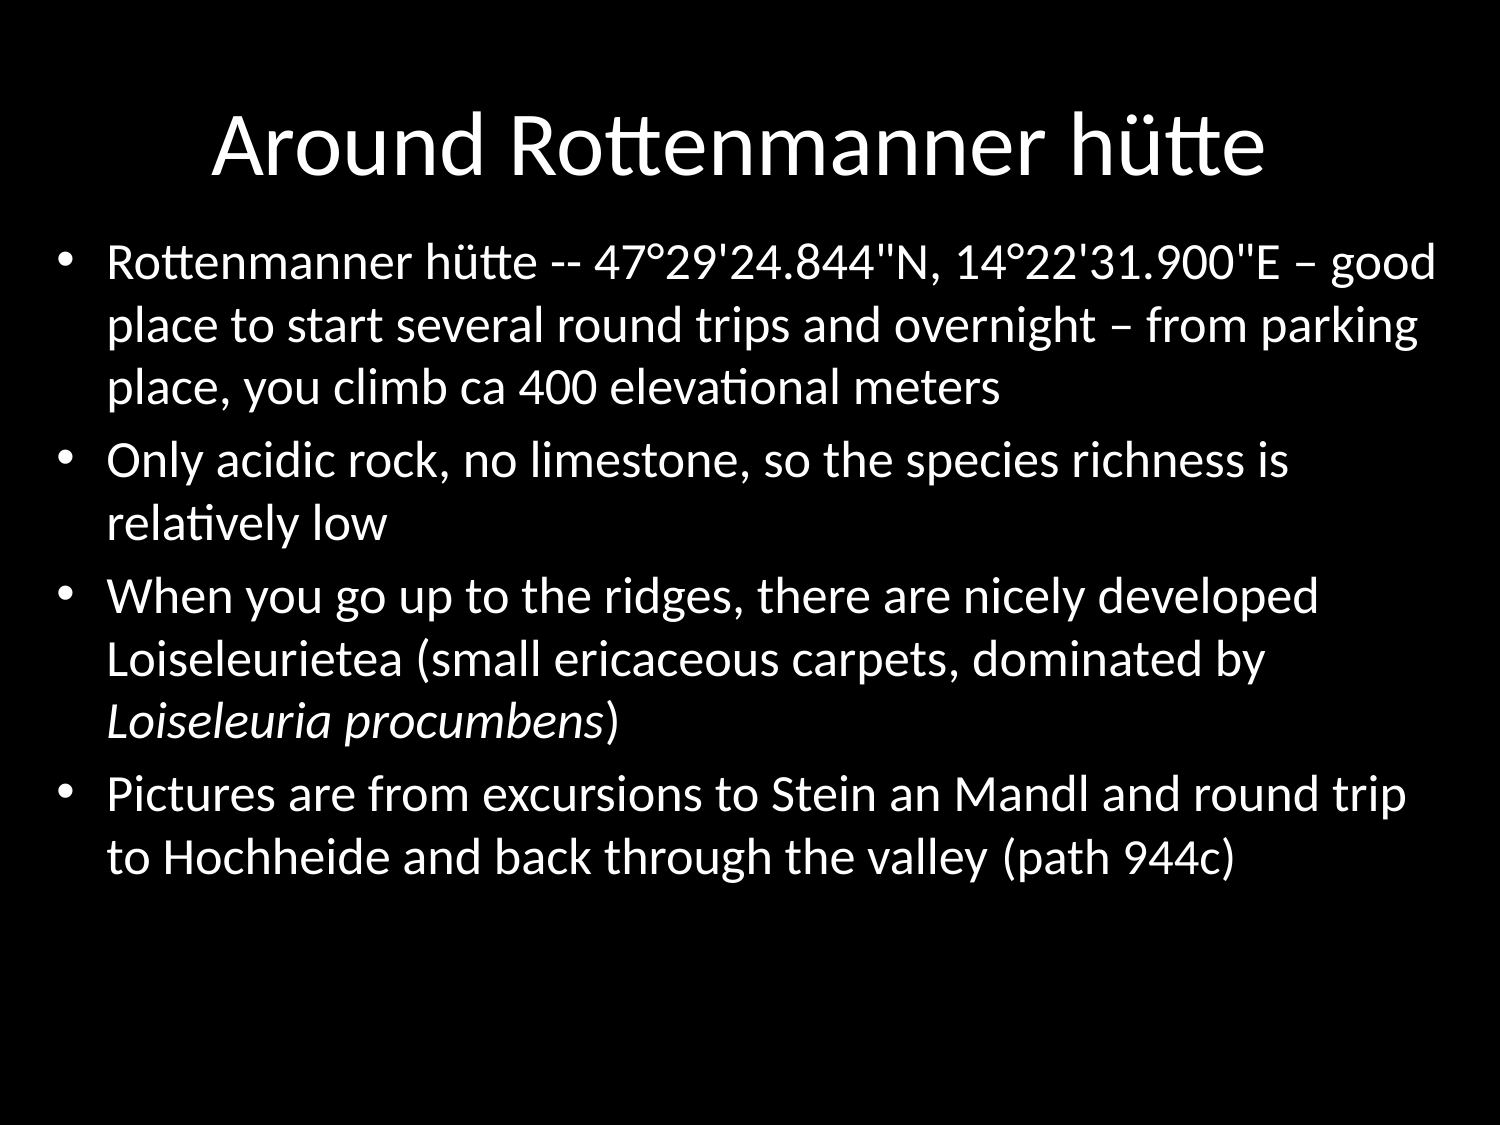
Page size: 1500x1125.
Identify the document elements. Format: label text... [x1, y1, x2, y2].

list Rottenmanner hütte -- 47°29'24.844"N, 14°22'31.900"E – good place to start several round trips and overnight – from parking place, you climb ca 400 elevational meters Only acidic rock, no limestone, so the species richness is relatively low When you go up to the ridges, there are nicely developed Loiseleurietea (small ericaceous carpets, dominated by Loiseleuria procumbens) Pictures are from excursions to Stein an Mandl and round trip to Hochheide and back through the valley (path 944c) [41, 219, 1471, 1106]
title Around Rottenmanner hütte [75, 45, 1425, 219]
